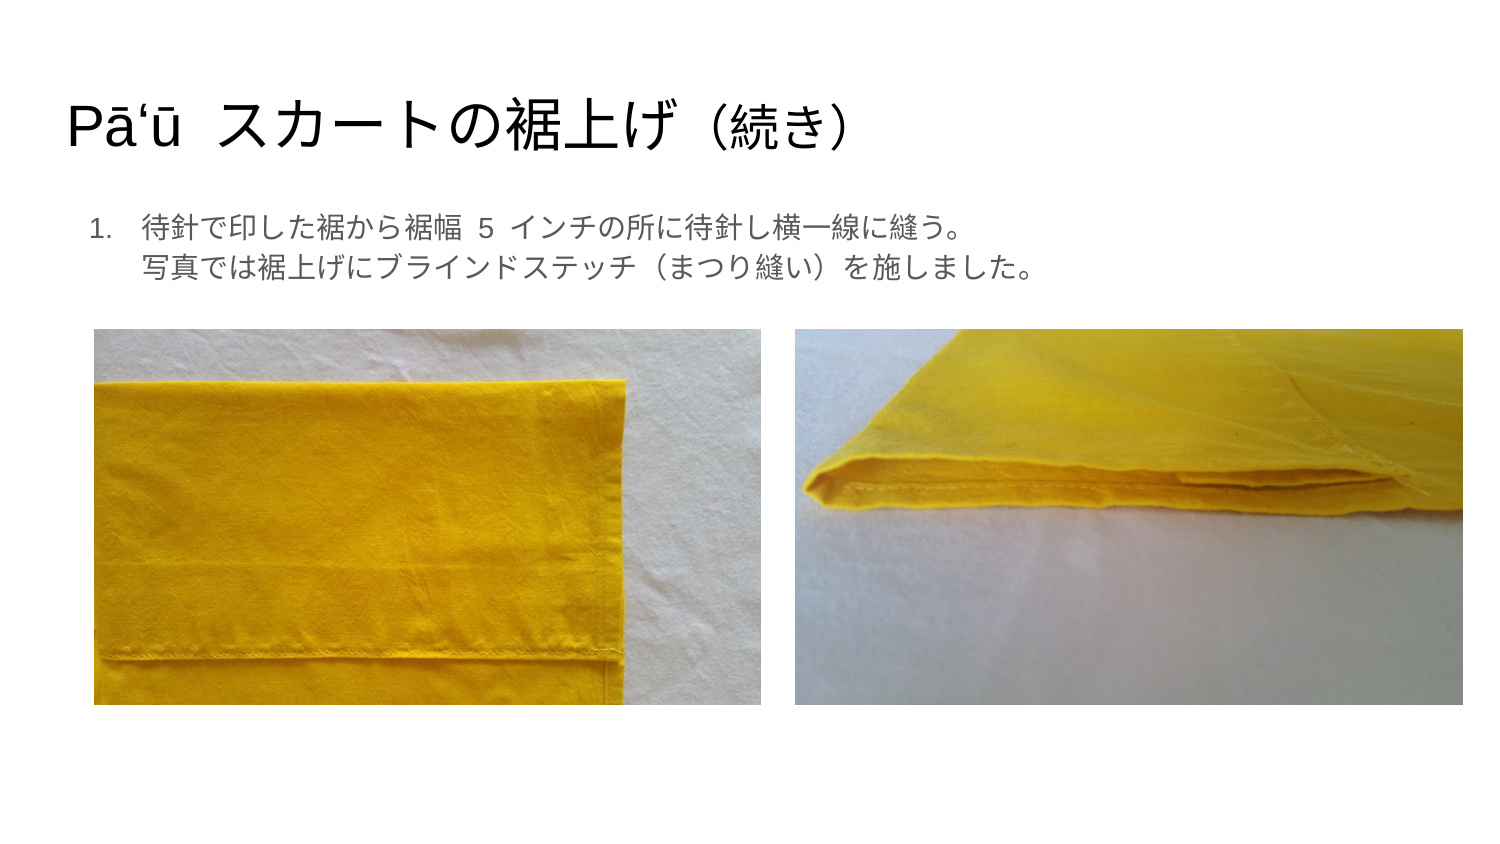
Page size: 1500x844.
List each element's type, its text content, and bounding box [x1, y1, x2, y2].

picture [795, 329, 1463, 705]
picture [94, 329, 762, 705]
list 待針で印した裾から裾幅 5 インチの所に待針し横一線に縫う。 写真では裾上げにブラインドステッチ（まつり縫い）を施しました。 [51, 189, 1084, 283]
title Pāʻū スカートの裾上げ（続き） [51, 72, 1449, 167]
